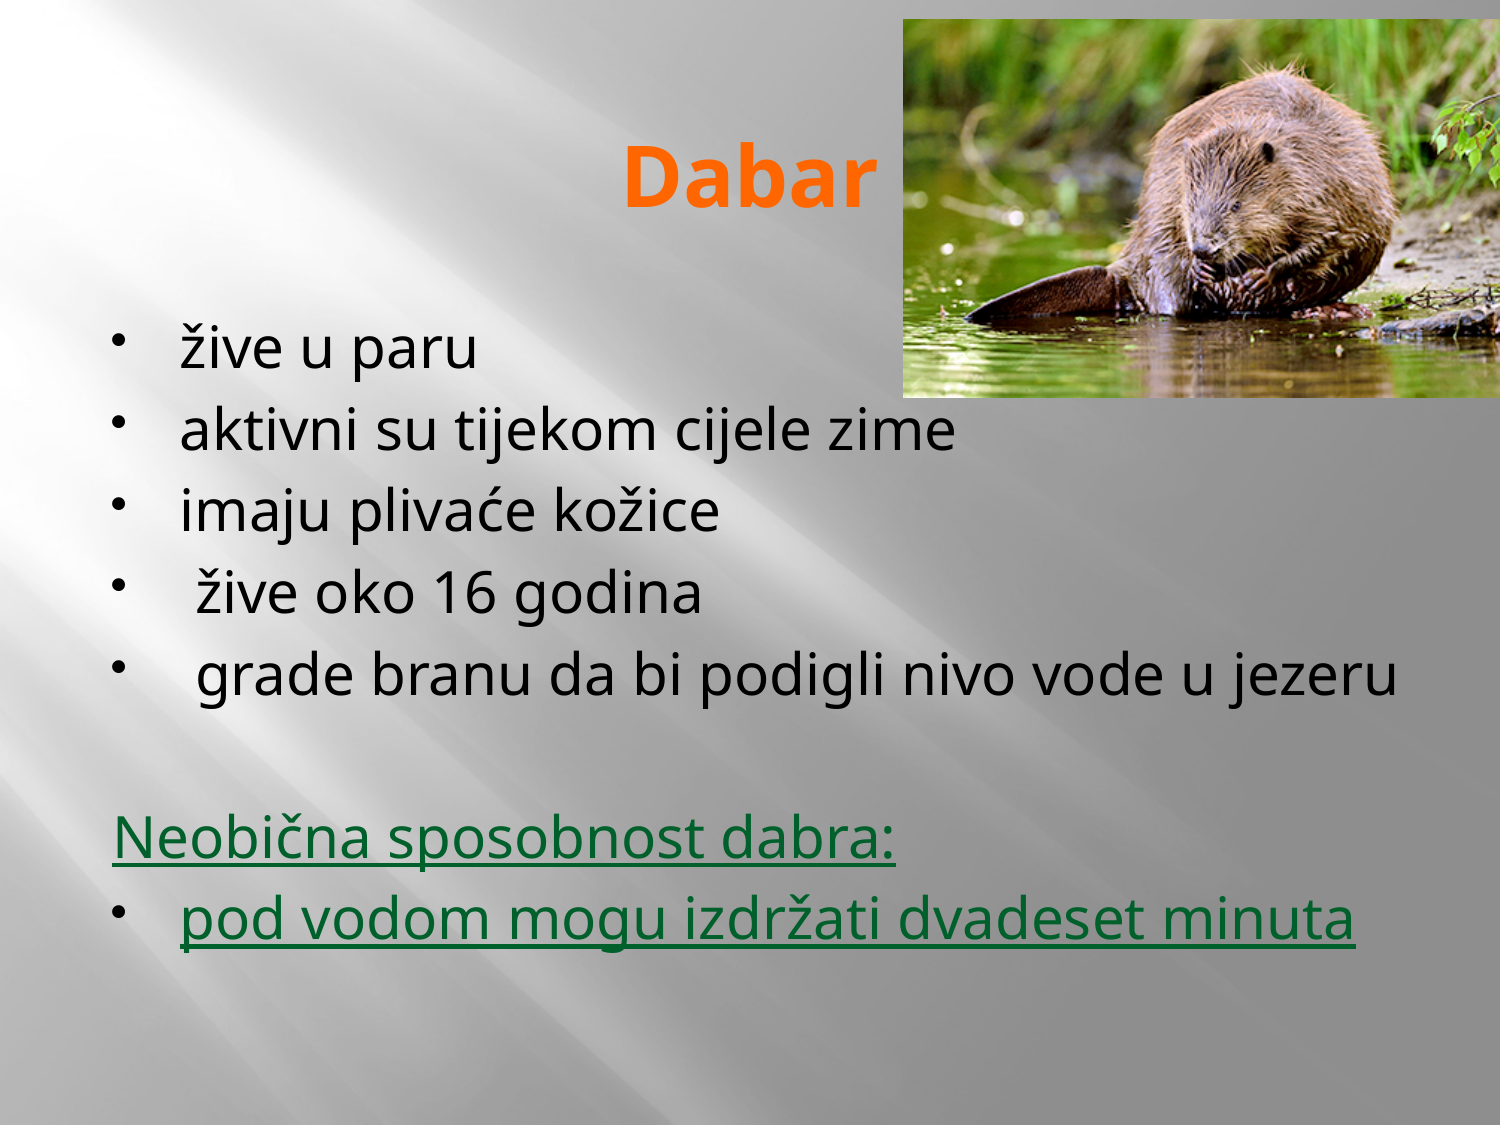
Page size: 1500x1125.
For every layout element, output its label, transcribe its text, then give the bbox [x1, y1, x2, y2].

picture [903, 18, 1500, 398]
list žive u paru aktivni su tijekom cijele zime imaju plivaće kožice žive oko 16 godina grade branu da bi podigli nivo vode u jezeru Neobična sposobnost dabra: pod vodom mogu izdržati dvadeset minuta [75, 302, 1425, 1035]
title Dabar [75, 45, 903, 302]
